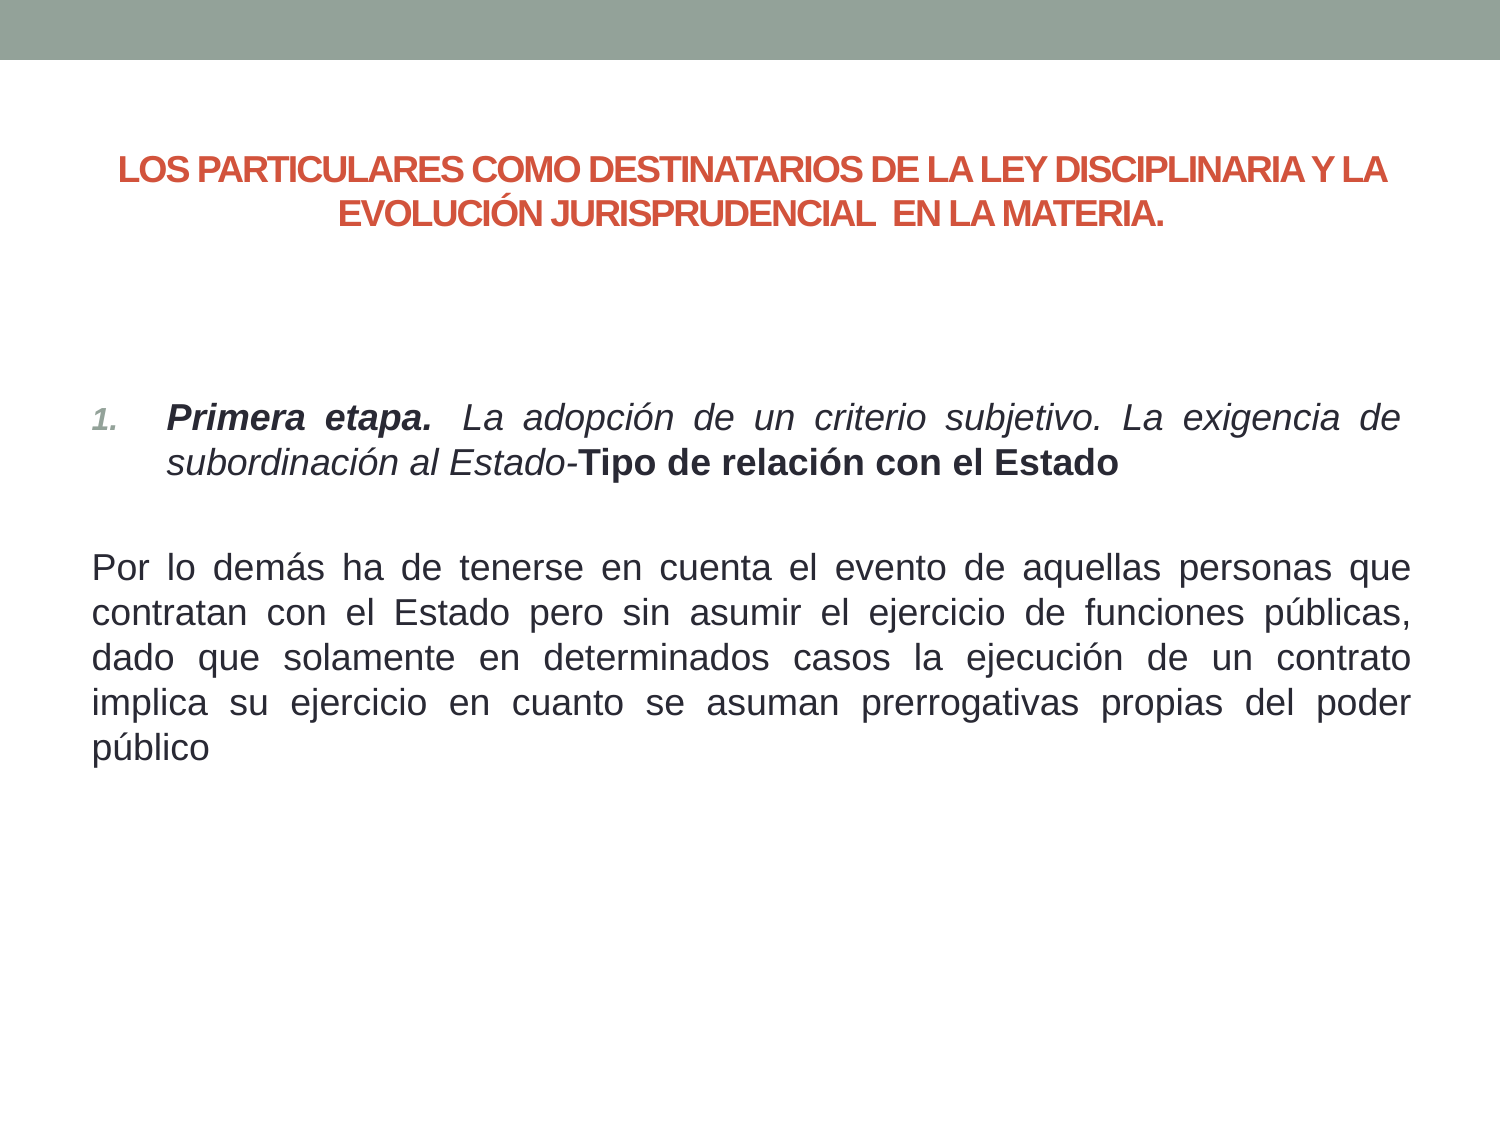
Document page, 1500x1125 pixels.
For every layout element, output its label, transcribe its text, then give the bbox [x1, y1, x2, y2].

list Primera etapa. La adopción de un criterio subjetivo. La exigencia de subordinación al Estado-Tipo de relación con el Estado Por lo demás ha de tenerse en cuenta el evento de aquellas personas que contratan con el Estado pero sin asumir el ejercicio de funciones públicas, dado que solamente en determinados casos la ejecución de un contrato implica su ejercicio en cuanto se asuman prerrogativas propias del poder público [76, 385, 1427, 1125]
title LOS PARTICULARES COMO DESTINATARIOS DE LA LEY DISCIPLINARIA Y LA EVOLUCIÓN JURISPRUDENCIAL EN LA MATERIA. [76, 137, 1427, 300]
